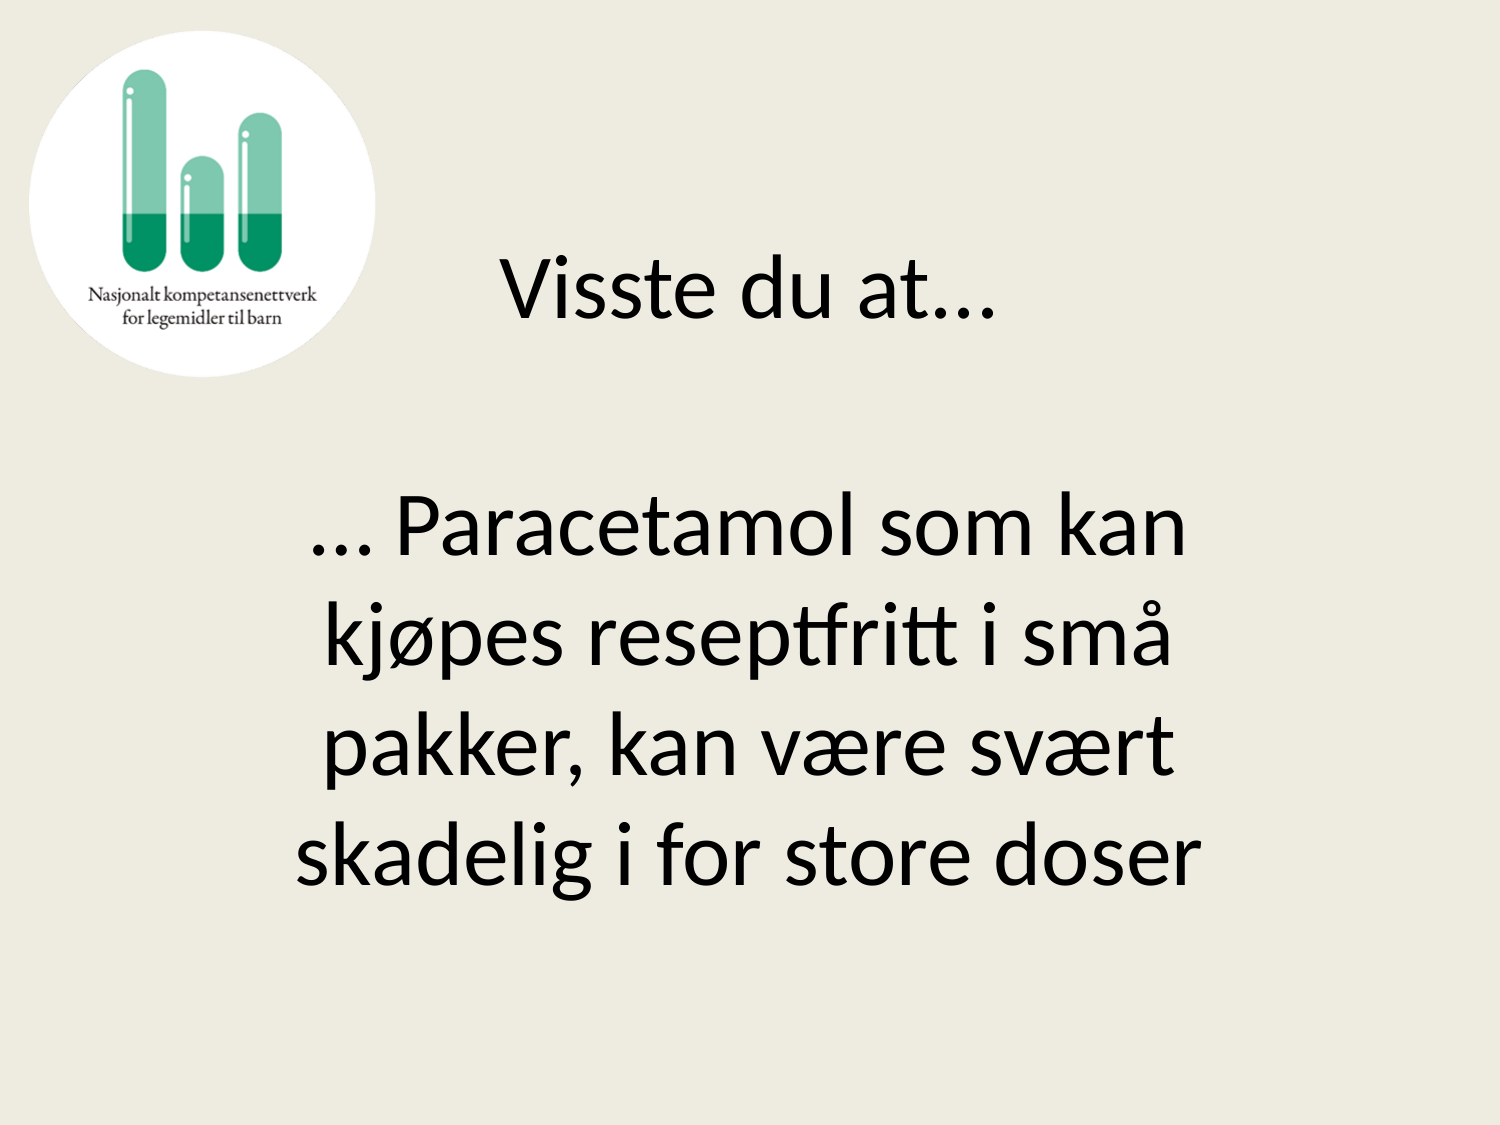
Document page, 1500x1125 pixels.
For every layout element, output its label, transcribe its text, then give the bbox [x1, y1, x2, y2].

subtitle … Paracetamol som kan kjøpes reseptfritt i små pakker, kan være svært skadelig i for store doser [225, 456, 1275, 941]
picture [29, 30, 376, 378]
title Visste du at... [112, 160, 1388, 402]
